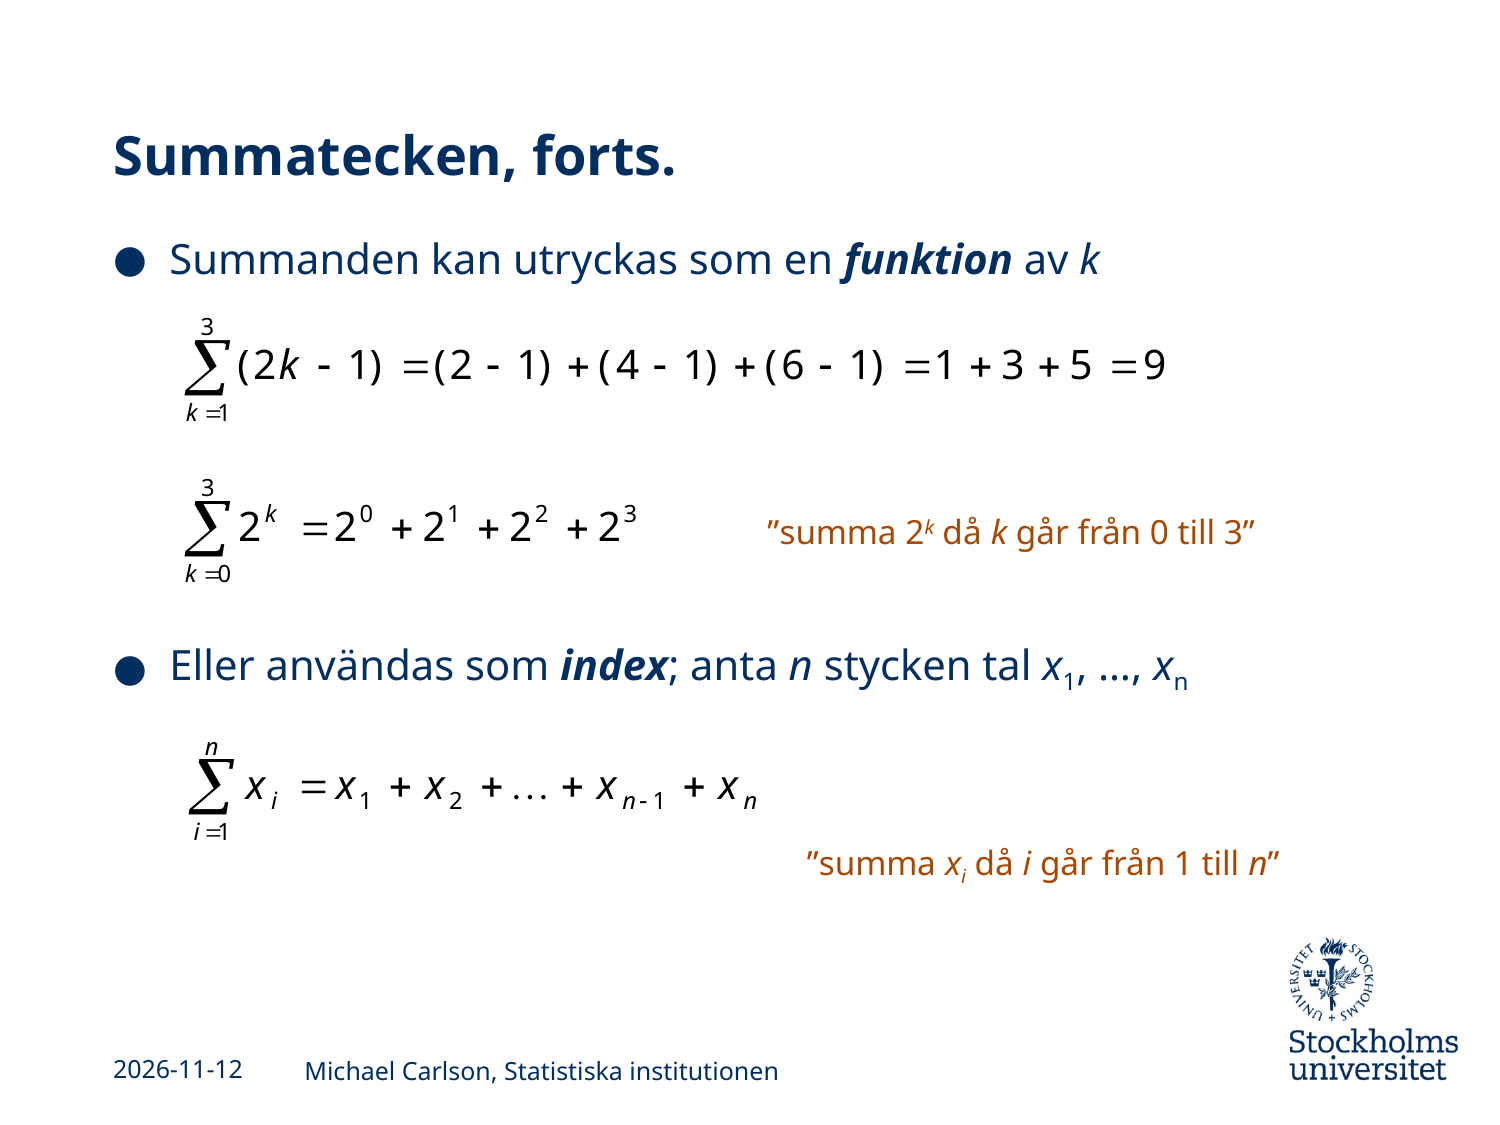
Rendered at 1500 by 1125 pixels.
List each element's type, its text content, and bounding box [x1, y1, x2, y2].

title Summatecken, forts. [98, 63, 1402, 195]
text_box ”summa 2k då k går från 0 till 3” [752, 503, 1271, 559]
picture [1288, 937, 1458, 1088]
list Summanden kan utryckas som en funktion av k Eller användas som index; anta n stycken tal x1, …, xn [98, 214, 1402, 923]
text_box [182, 727, 766, 851]
text_box ”summa xi då i går från 1 till n” [792, 834, 1295, 895]
footer Michael Carlson, Statistiska institutionen [289, 1047, 1027, 1094]
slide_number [98, 1047, 283, 1094]
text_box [178, 469, 647, 593]
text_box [178, 308, 1176, 431]
